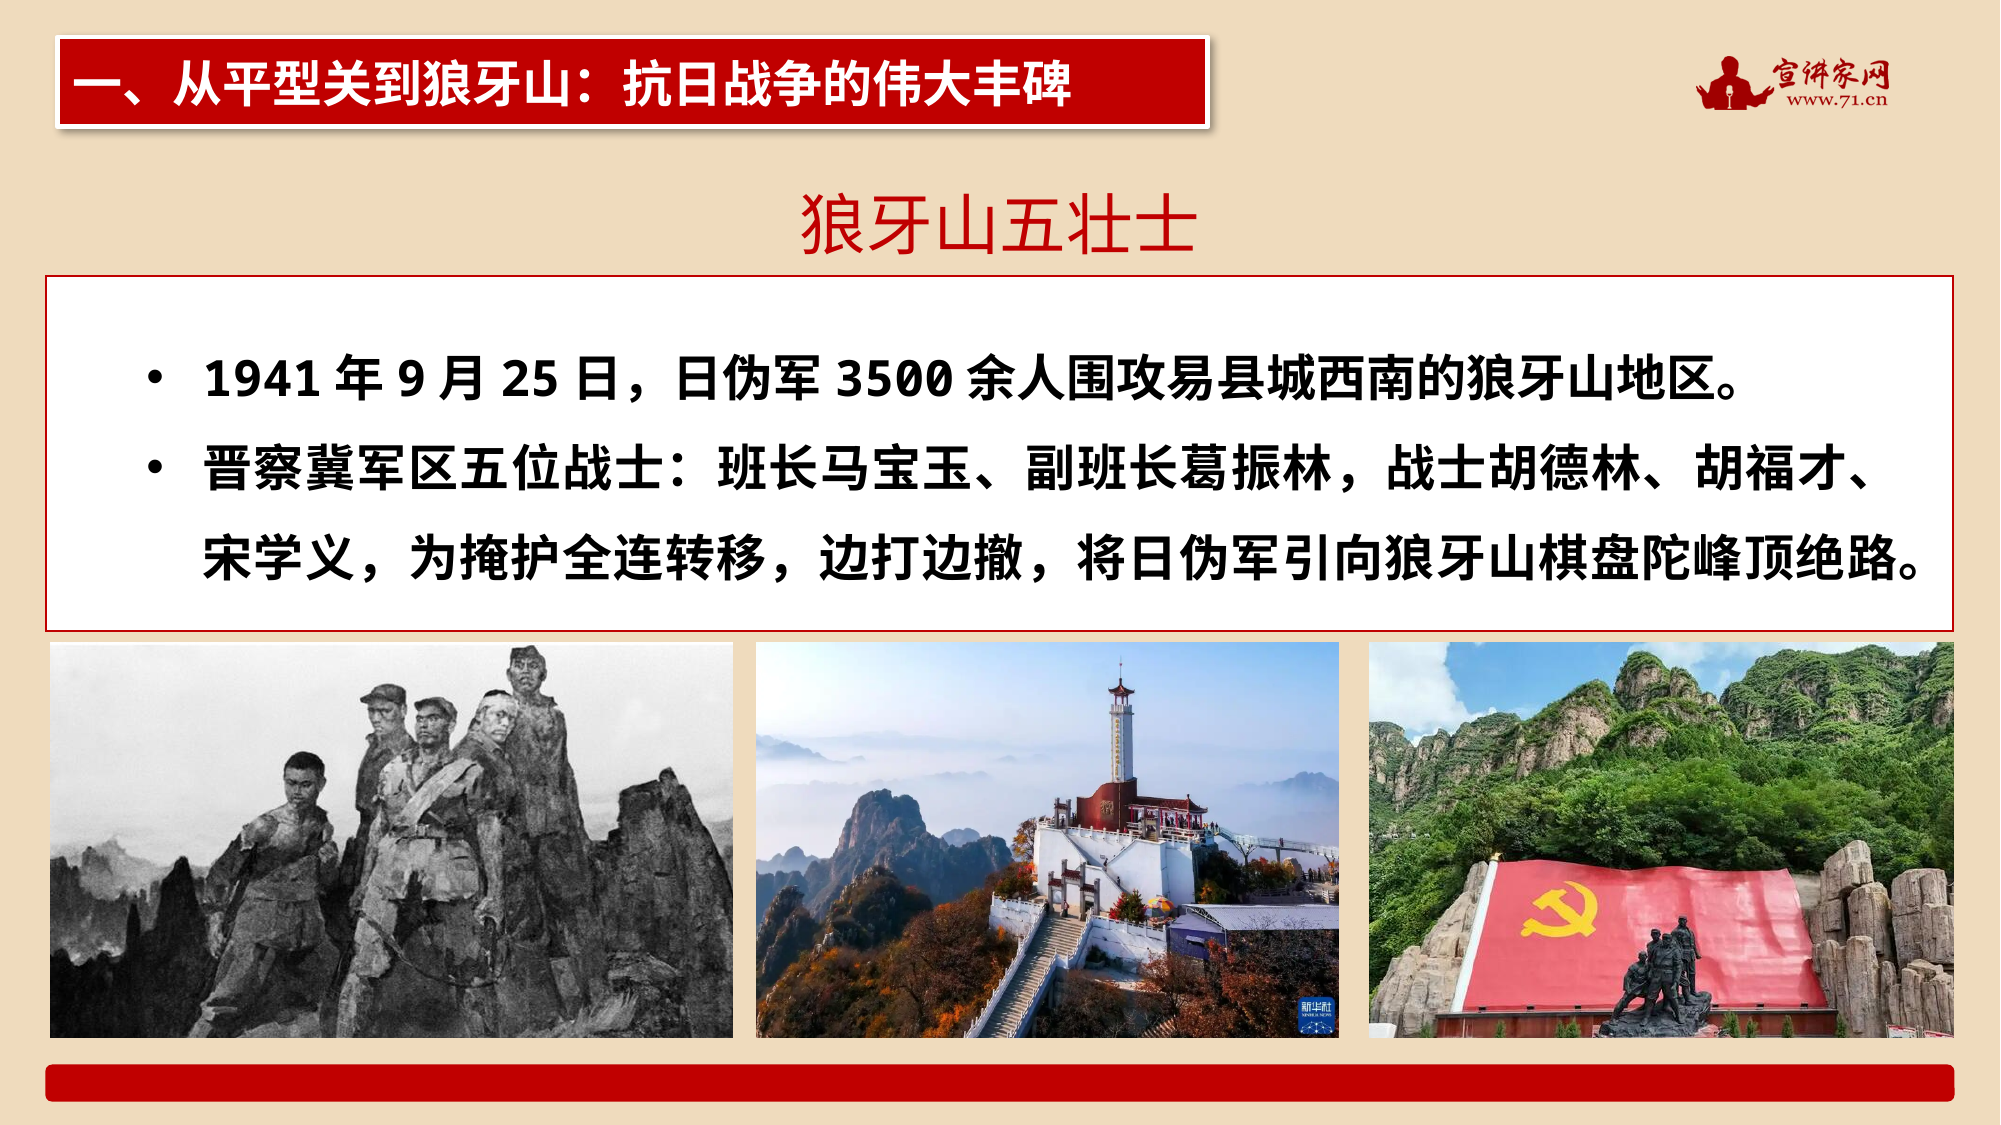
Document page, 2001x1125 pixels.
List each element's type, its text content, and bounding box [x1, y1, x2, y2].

picture [756, 642, 1339, 1038]
text_box 一、从平型关到狼牙山：抗日战争的伟大丰碑 [57, 37, 1208, 127]
text_box [45, 1064, 1955, 1102]
picture [1696, 53, 1889, 111]
text_box 狼牙山五壮士 [738, 175, 1262, 270]
text_box 1941年9月25日，日伪军3500余人围攻易县城西南的狼牙山地区。 晋察冀军区五位战士：班长马宝玉、副班长葛振林，战士胡德林、胡福才、宋学义，为掩护全连转移，边打边撤，将日伪军引向狼牙山棋盘陀峰顶绝路。 [131, 308, 1914, 594]
picture [1369, 642, 1954, 1038]
picture [50, 642, 733, 1038]
text_box [45, 275, 1954, 632]
